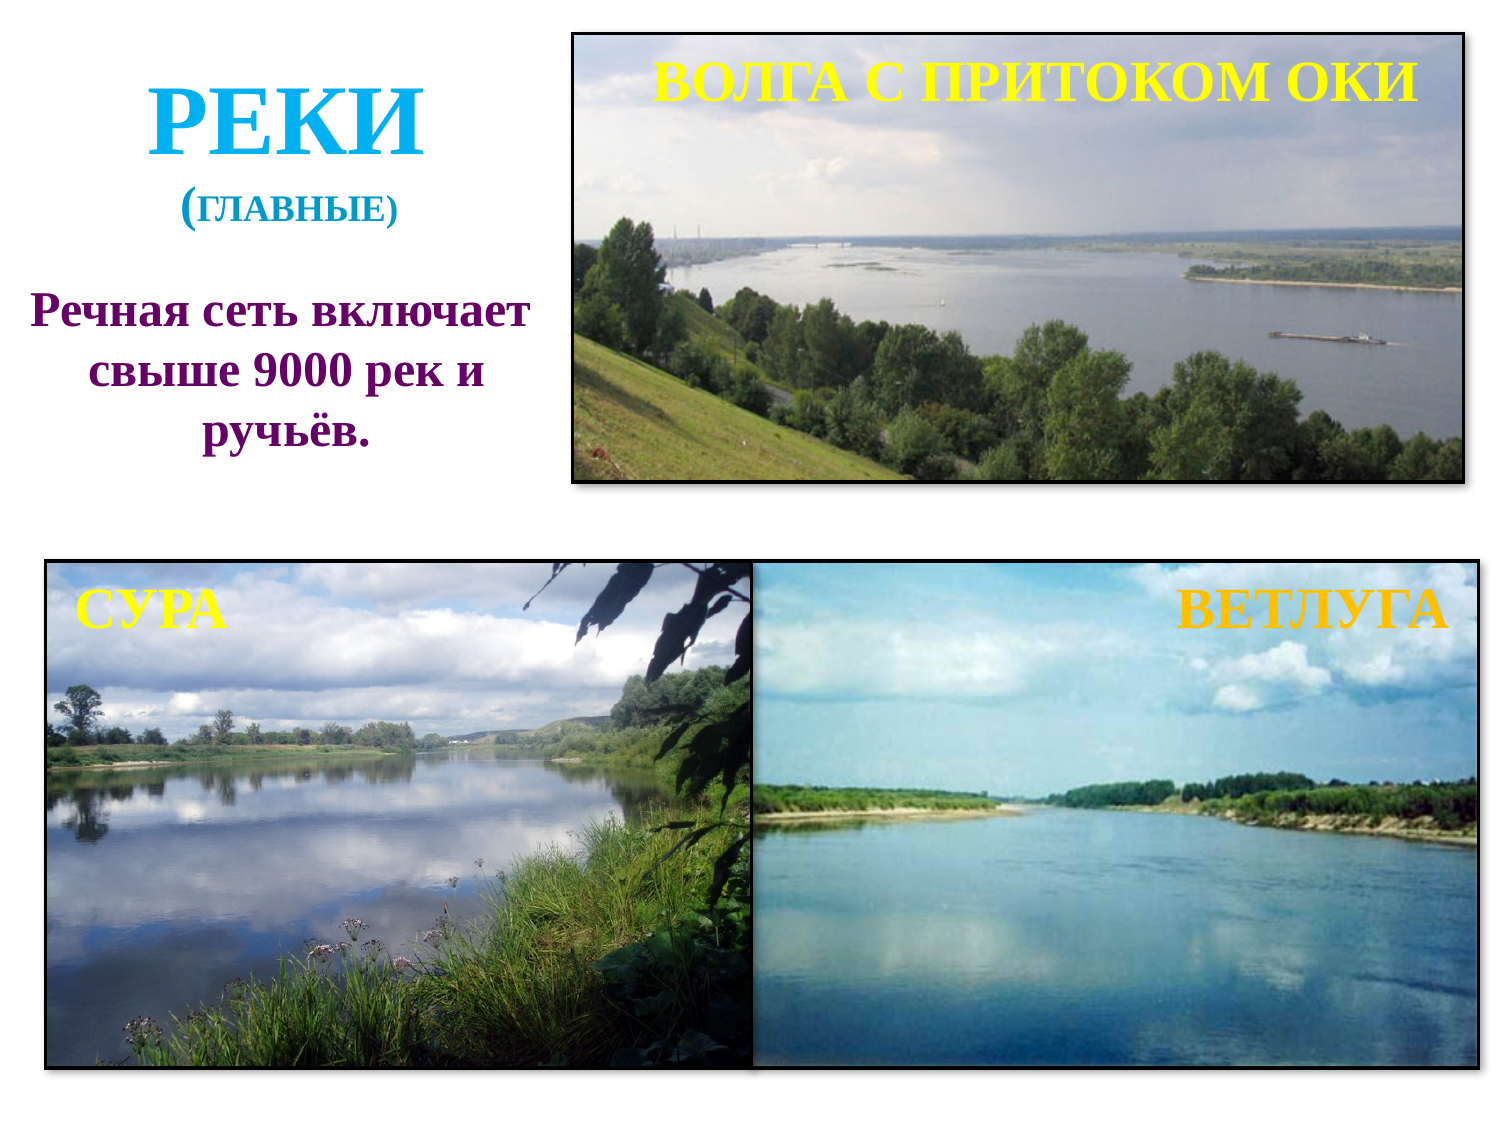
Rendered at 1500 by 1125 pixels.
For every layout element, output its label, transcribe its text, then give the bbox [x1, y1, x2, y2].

text_box (ГЛАВНЫЕ) [165, 163, 414, 239]
picture [46, 562, 1477, 1067]
text_box РЕКИ [132, 46, 441, 182]
picture [573, 34, 1462, 481]
text_box Речная сеть включает свыше 9000 рек и ручьёв. [0, 269, 568, 465]
